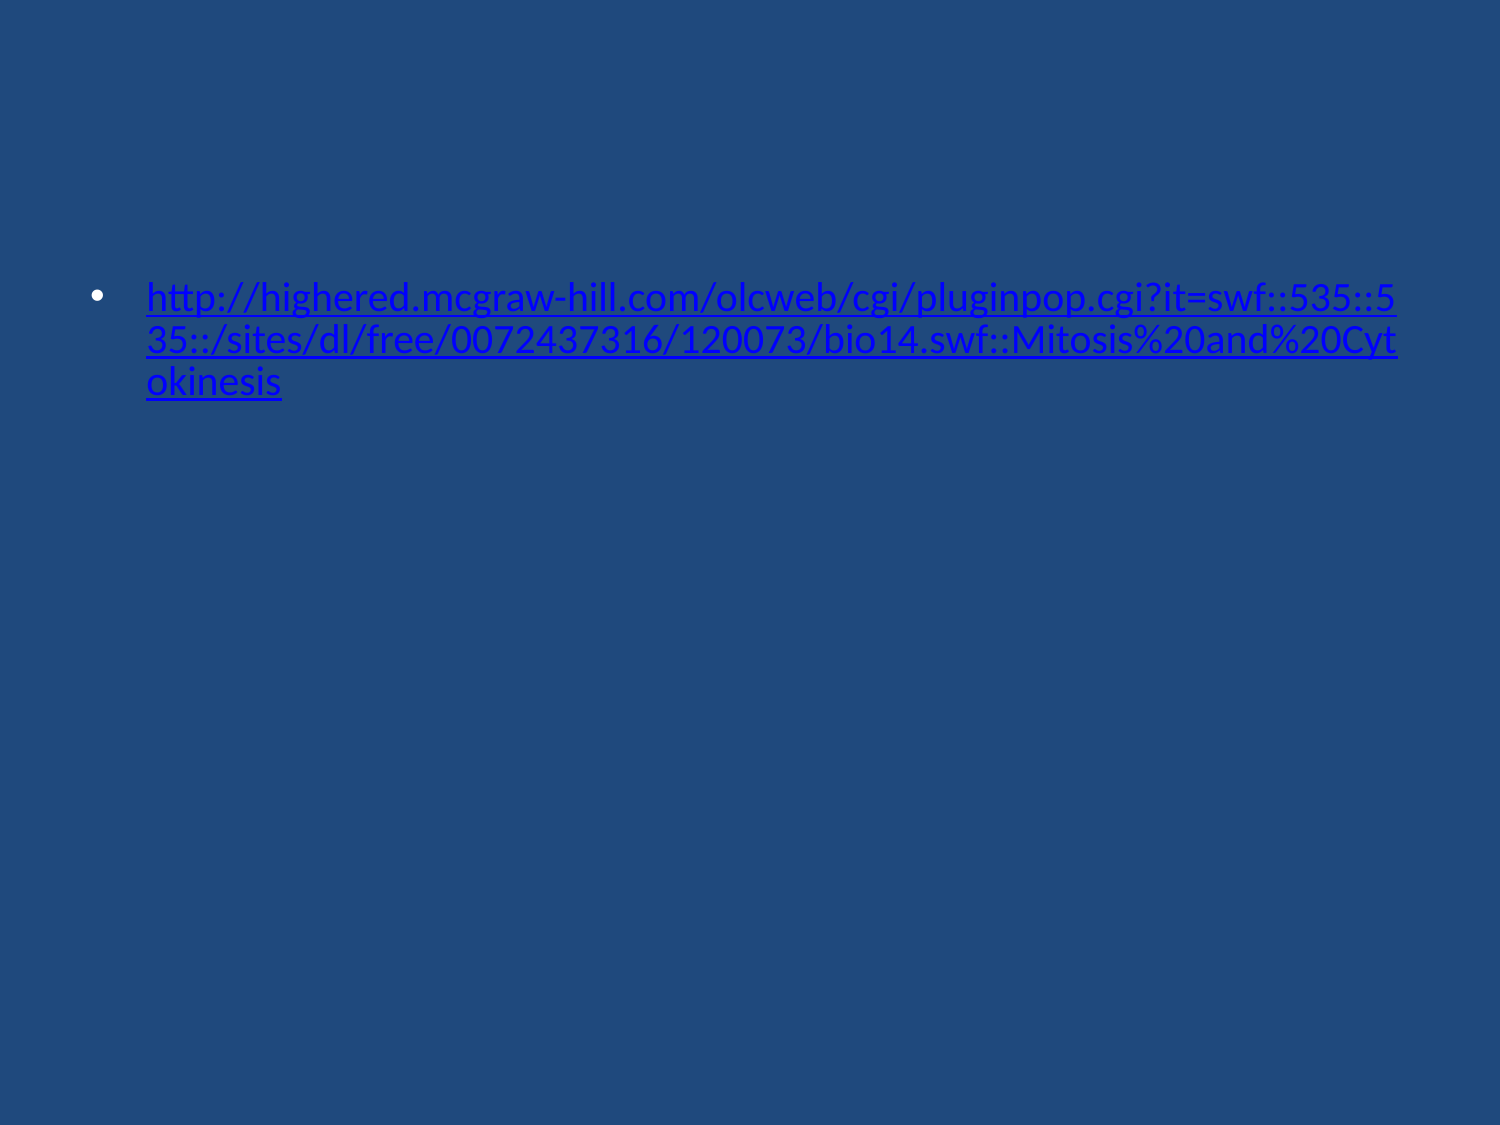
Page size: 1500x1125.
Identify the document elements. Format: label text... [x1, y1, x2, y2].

list http://highered.mcgraw-hill.com/olcweb/cgi/pluginpop.cgi?it=swf::535::535::/sites/dl/free/0072437316/120073/bio14.swf::Mitosis%20and%20Cytokinesis [75, 262, 1425, 1005]
